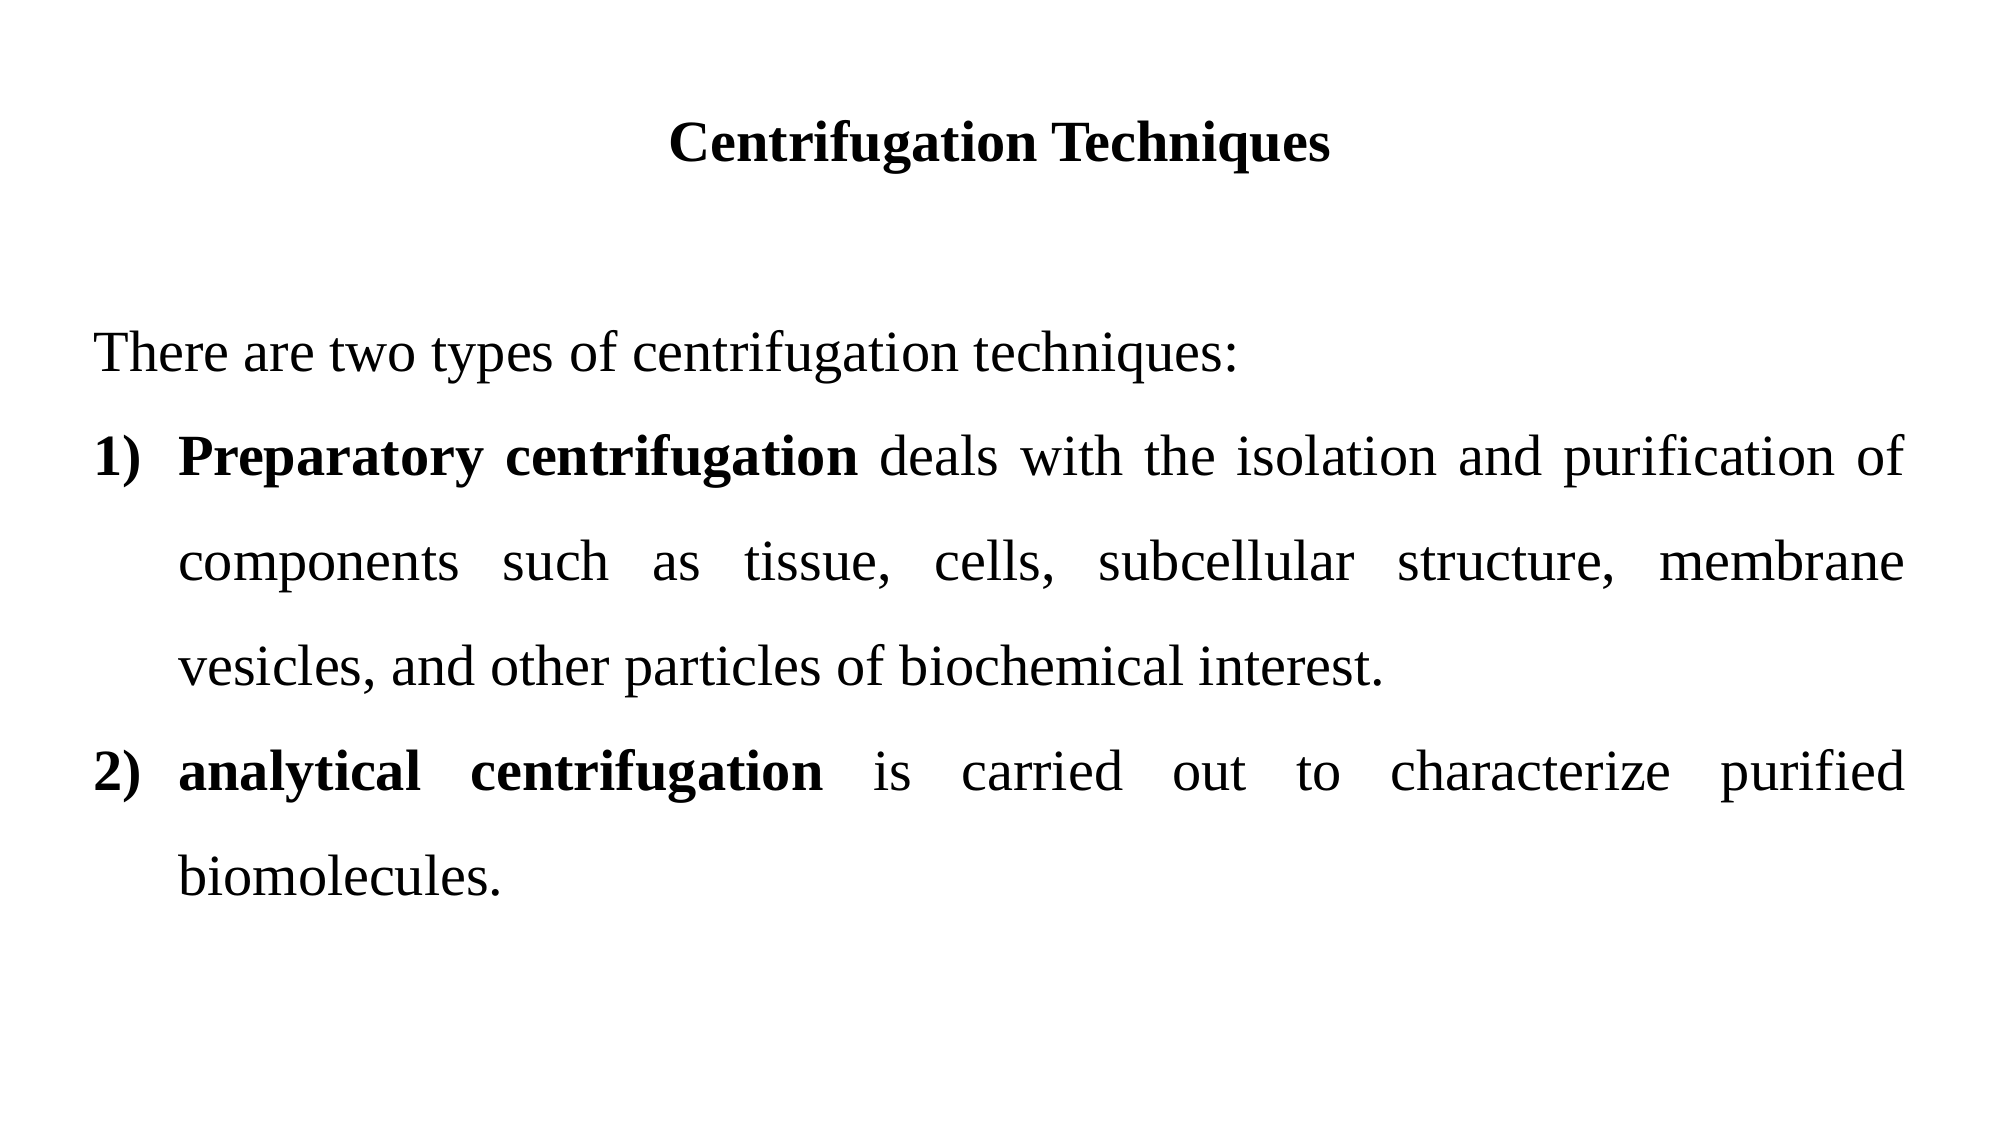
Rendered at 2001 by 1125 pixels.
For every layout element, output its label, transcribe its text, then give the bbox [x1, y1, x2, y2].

text_box Centrifugation Techniques There are two types of centrifugation techniques: Preparatory centrifugation deals with the isolation and purification of components such as tissue, cells, subcellular structure, membrane vesicles, and other particles of biochemical interest. analytical centrifugation is carried out to characterize purified biomolecules. [79, 60, 1921, 915]
